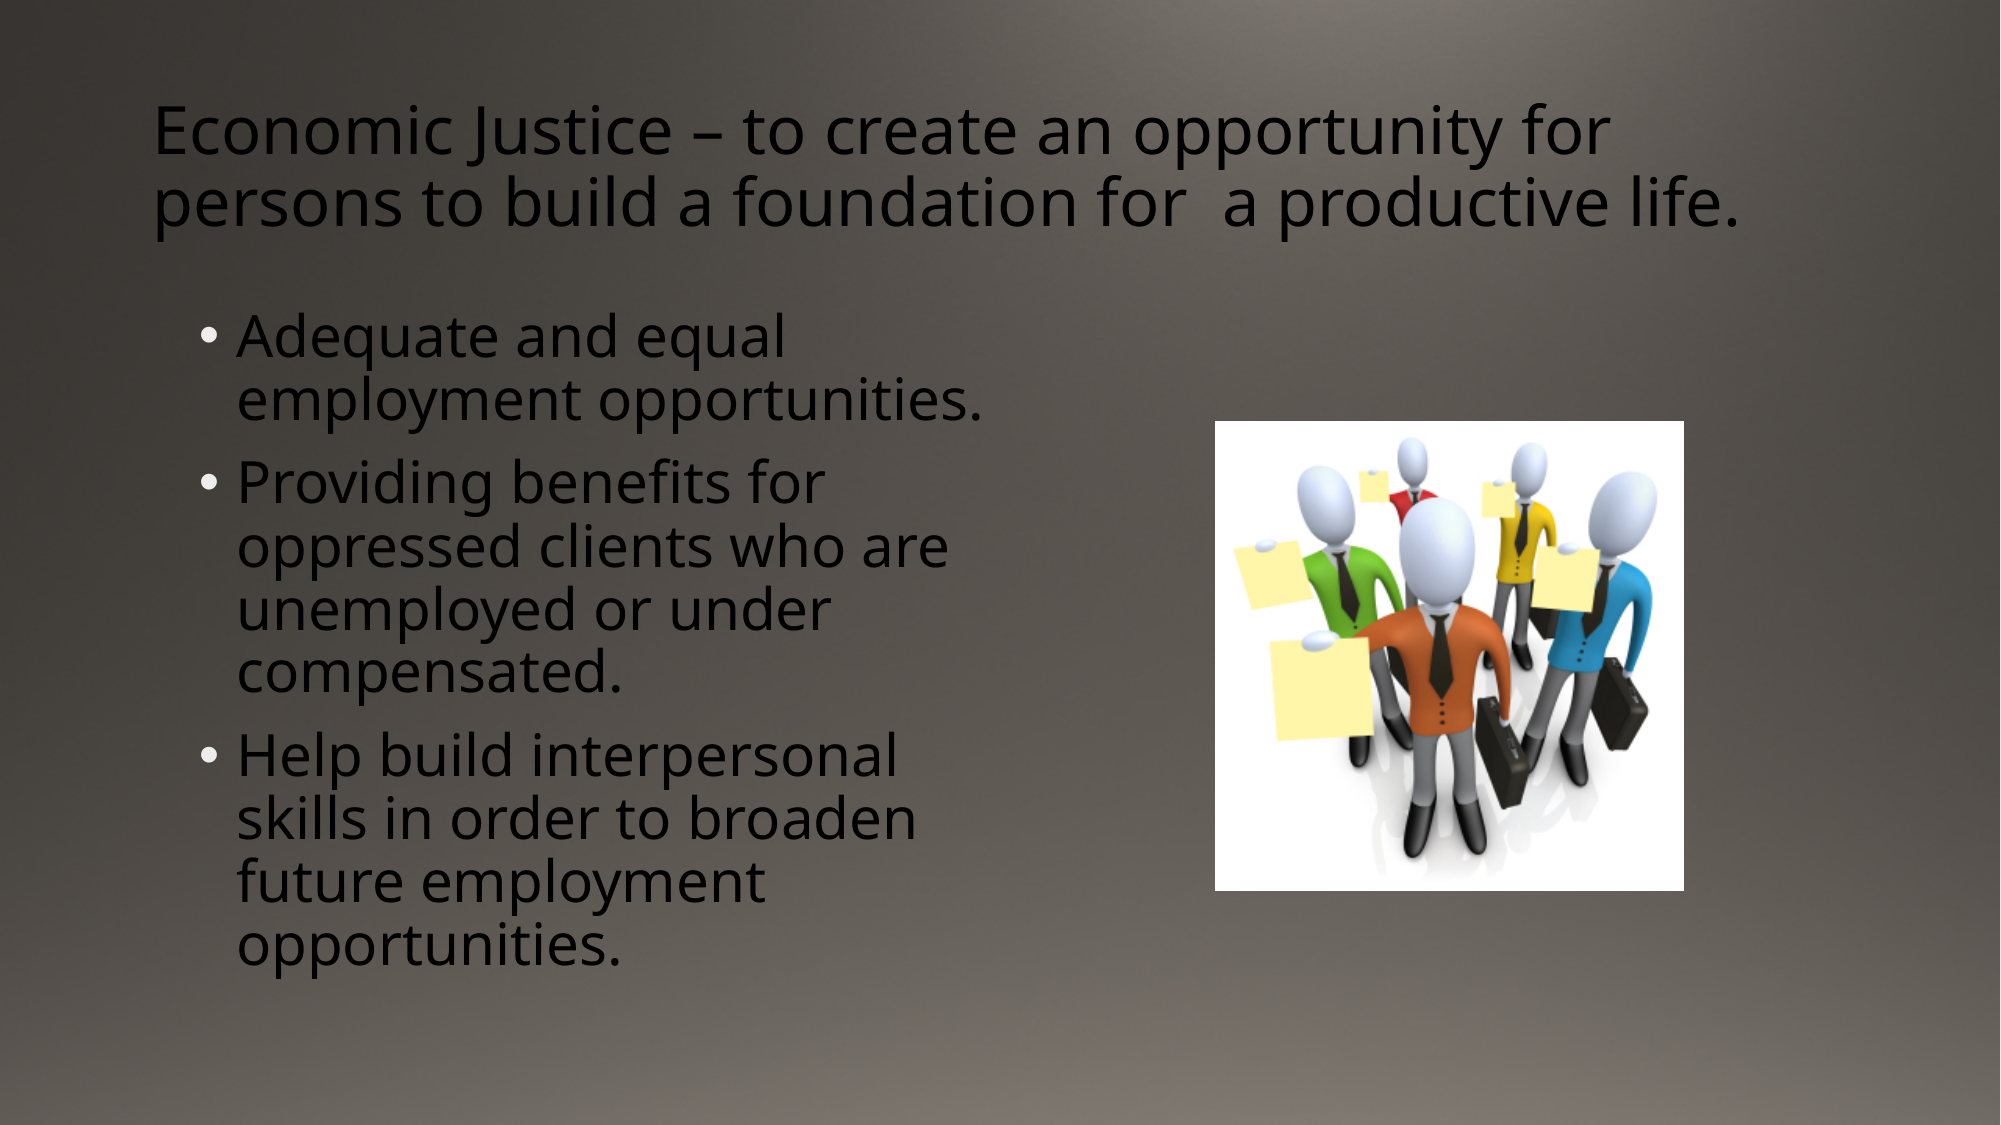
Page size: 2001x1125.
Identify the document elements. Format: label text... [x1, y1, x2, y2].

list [1215, 421, 1684, 891]
picture [0, 0, 2001, 1125]
list Adequate and equal employment opportunities. Providing benefits for oppressed clients who are unemployed or under compensated. Help build interpersonal skills in order to broaden future employment opportunities. [183, 299, 1009, 1014]
title Economic Justice – to create an opportunity for persons to build a foundation for a productive life. [137, 59, 1863, 278]
